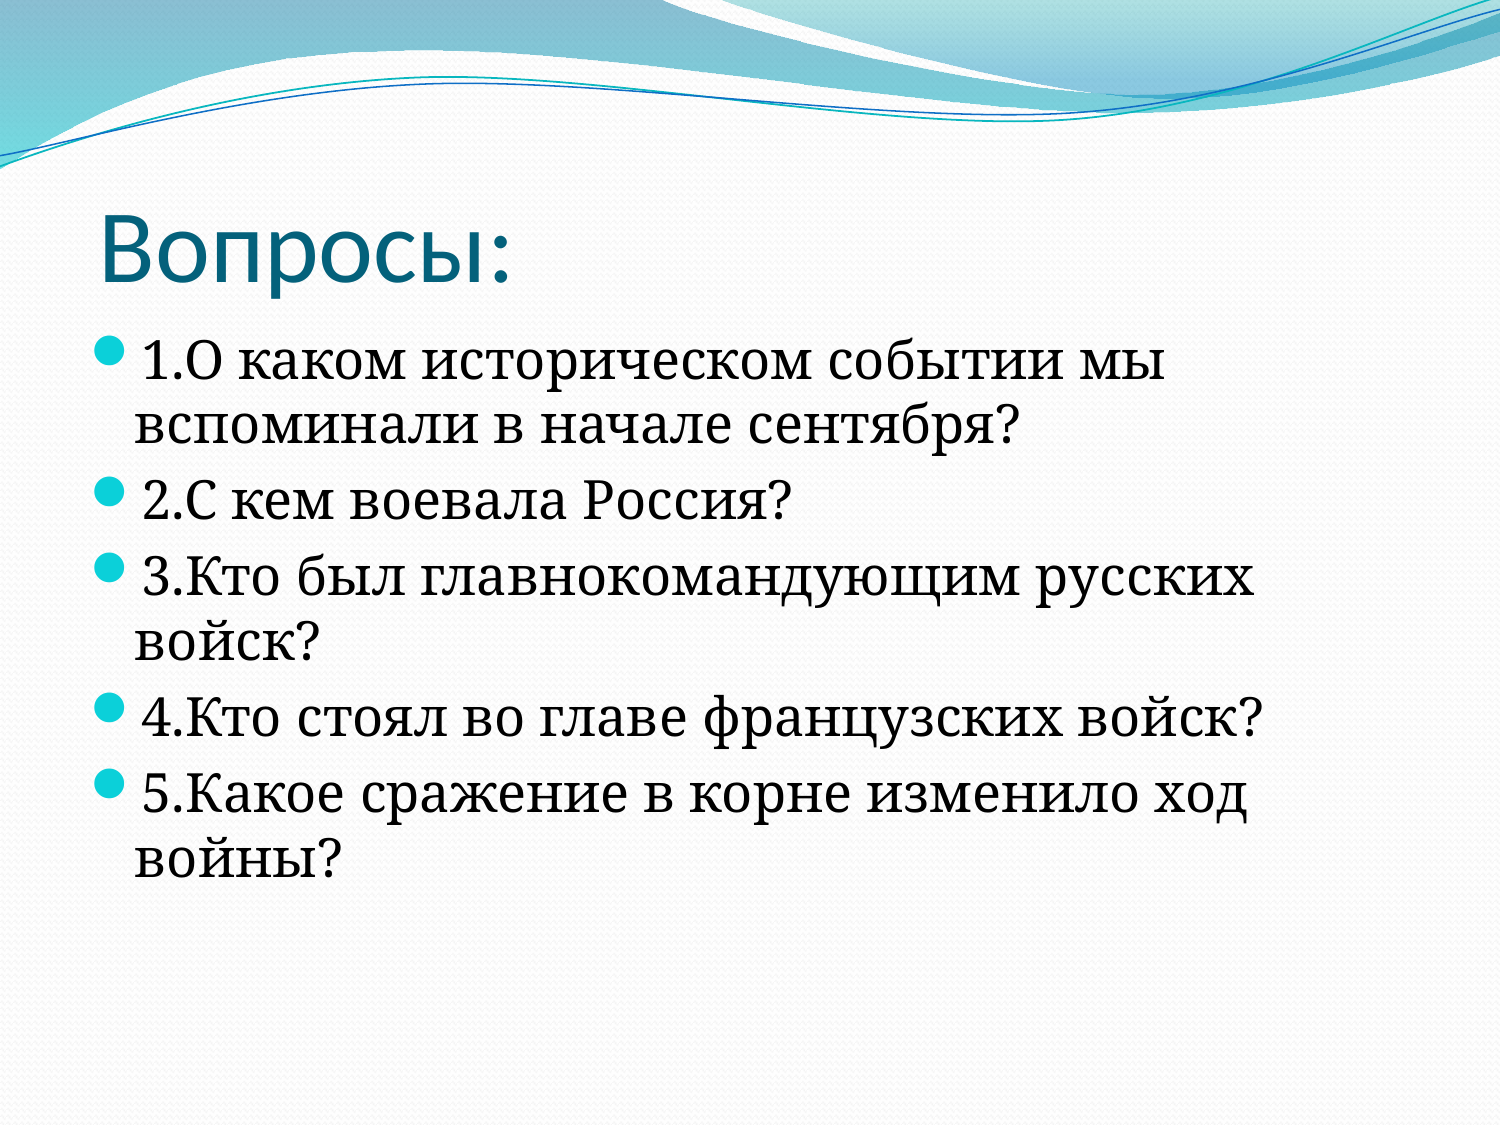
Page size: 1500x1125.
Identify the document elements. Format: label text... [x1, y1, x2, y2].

list 1.О каком историческом событии мы вспоминали в начале сентября? 2.С кем воевала Россия? 3.Кто был главнокомандующим русских войск? 4.Кто стоял во главе французских войск? 5.Какое сражение в корне изменило ход войны? [74, 317, 1426, 1038]
title Вопросы: [74, 115, 1426, 304]
